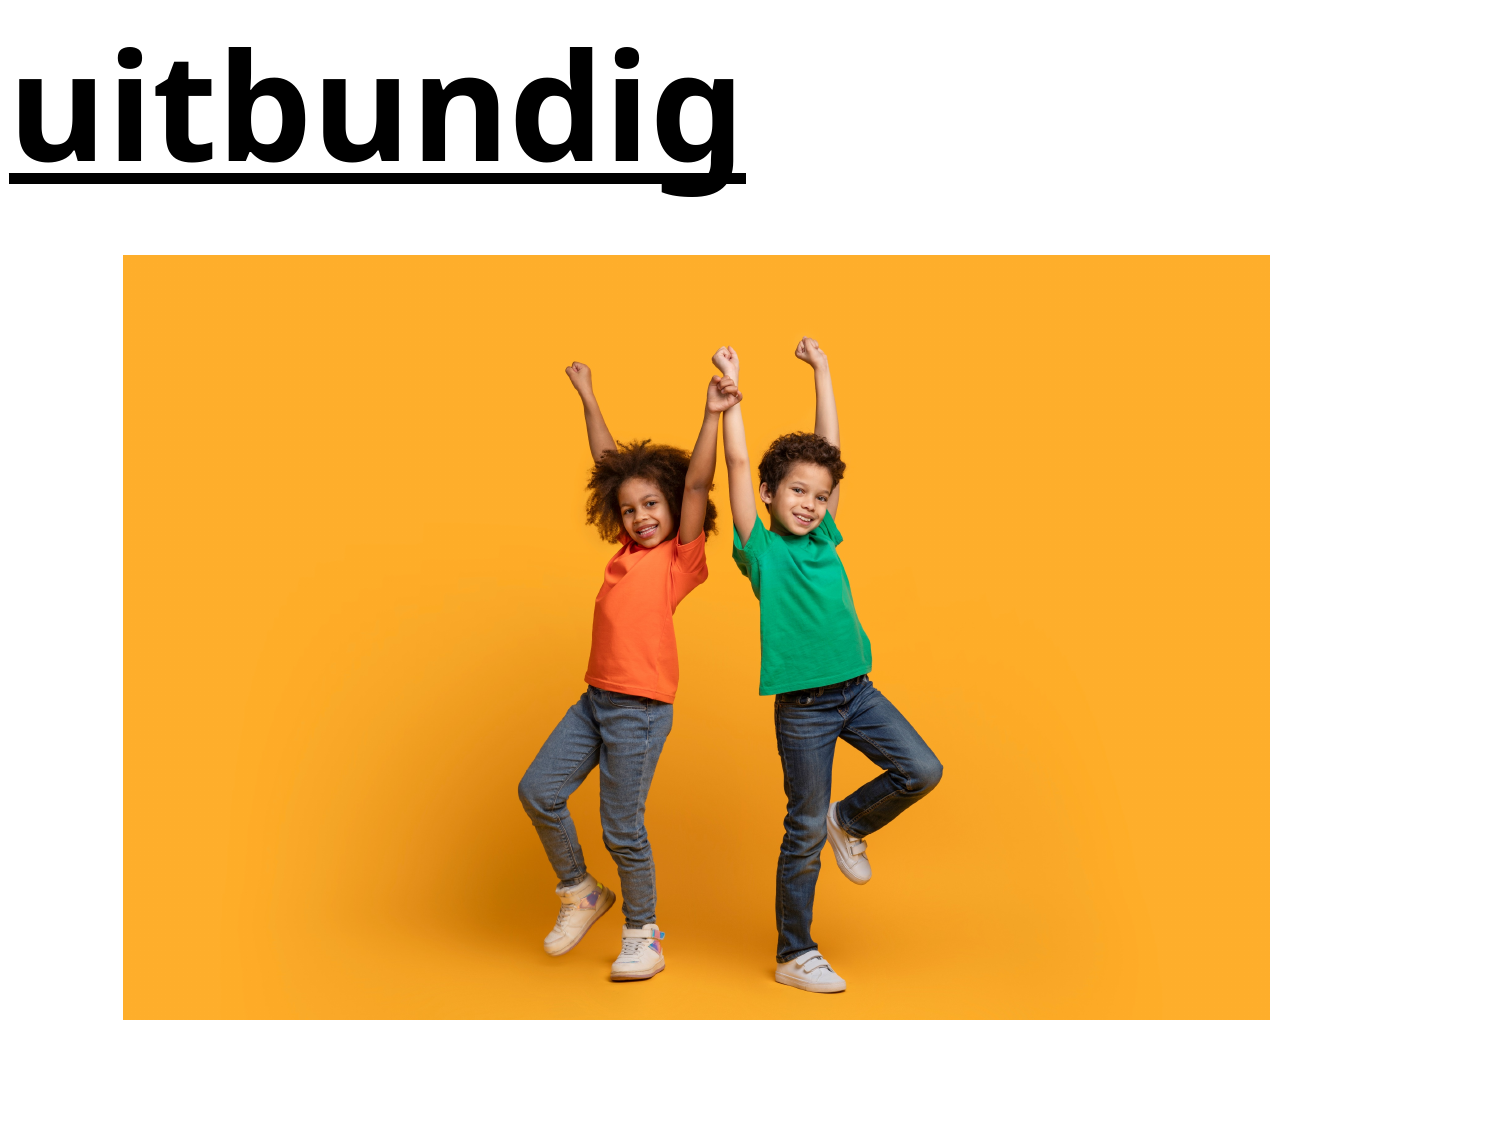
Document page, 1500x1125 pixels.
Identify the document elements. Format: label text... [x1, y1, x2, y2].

picture [123, 255, 1270, 1020]
text_box uitbundig [0, 4, 1500, 199]
